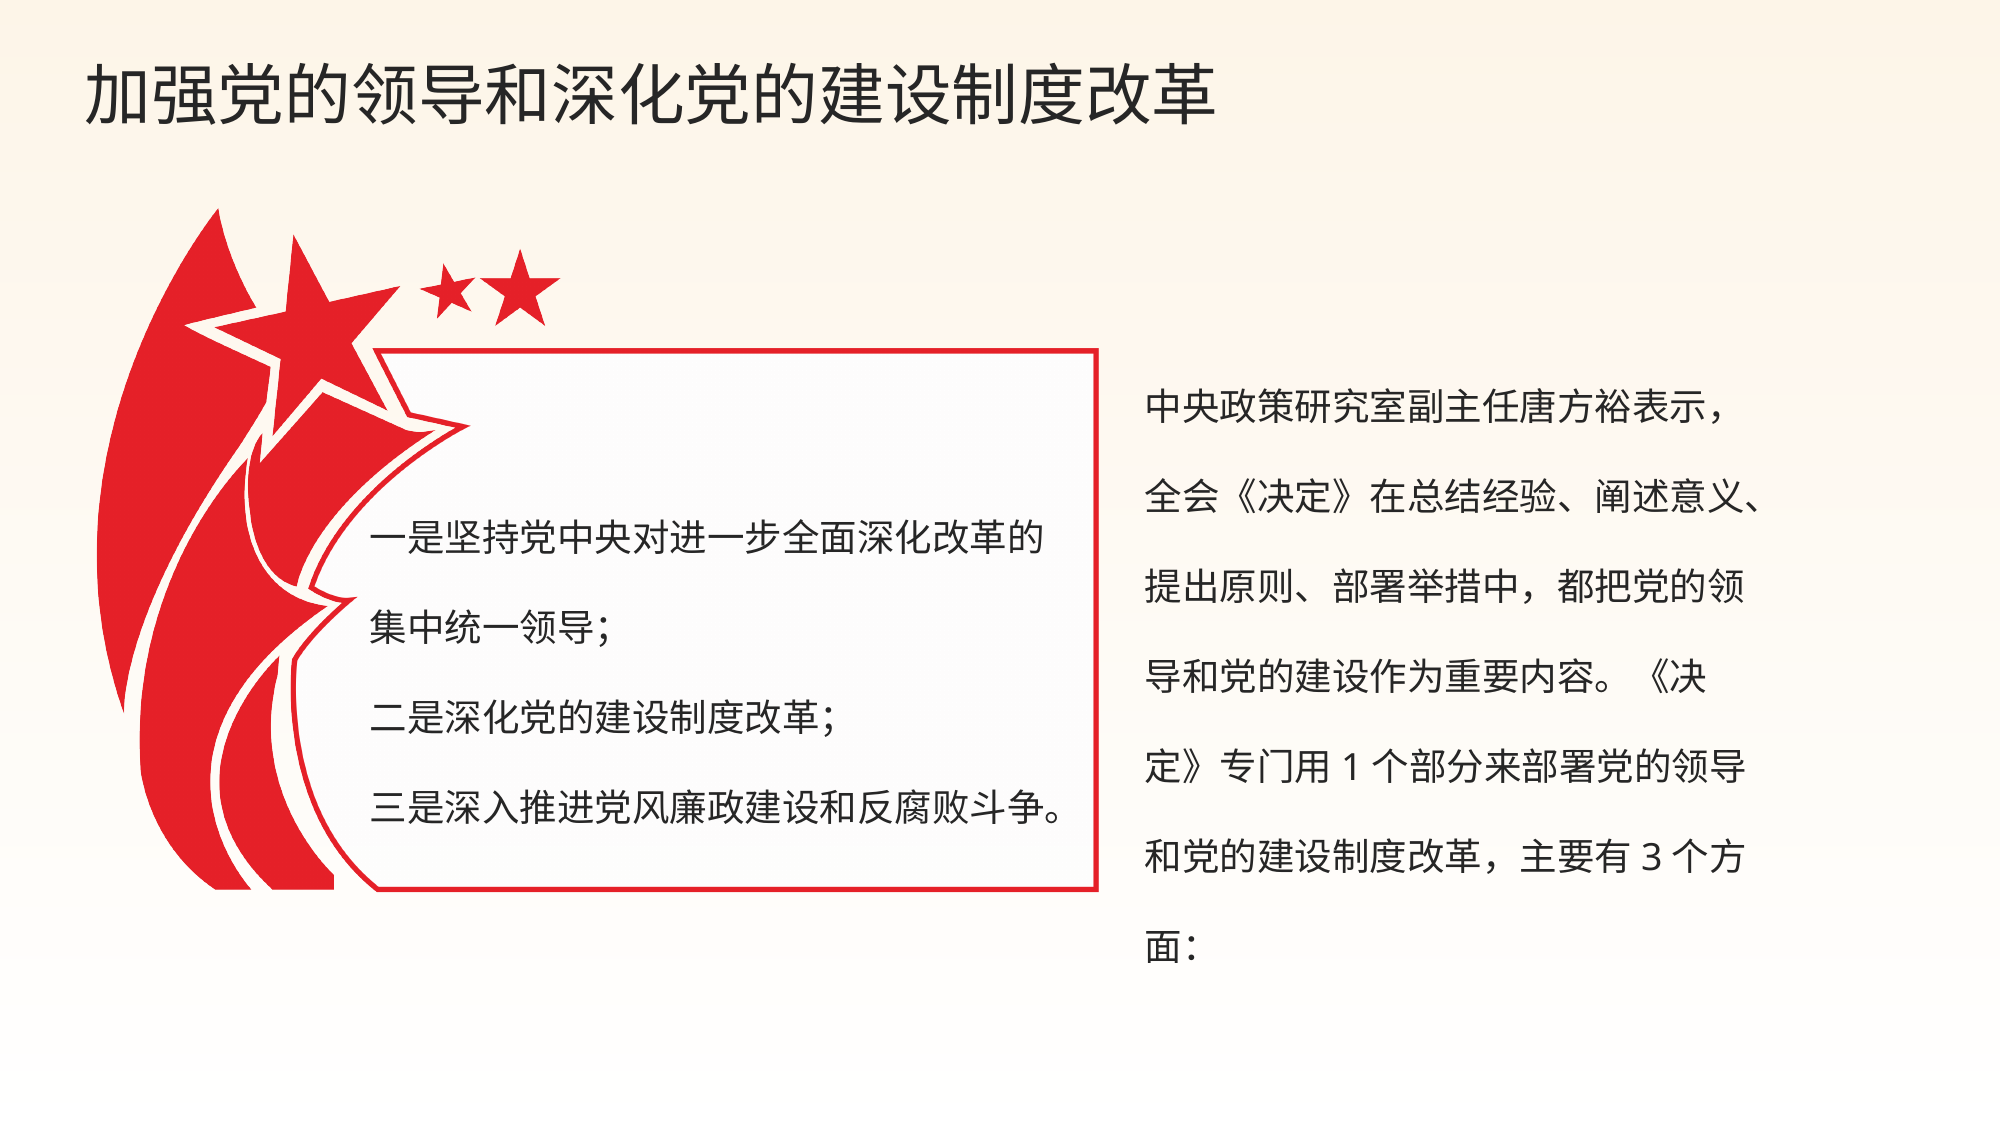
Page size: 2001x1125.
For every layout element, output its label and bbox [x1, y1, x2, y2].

text_box [58, 189, 1766, 907]
